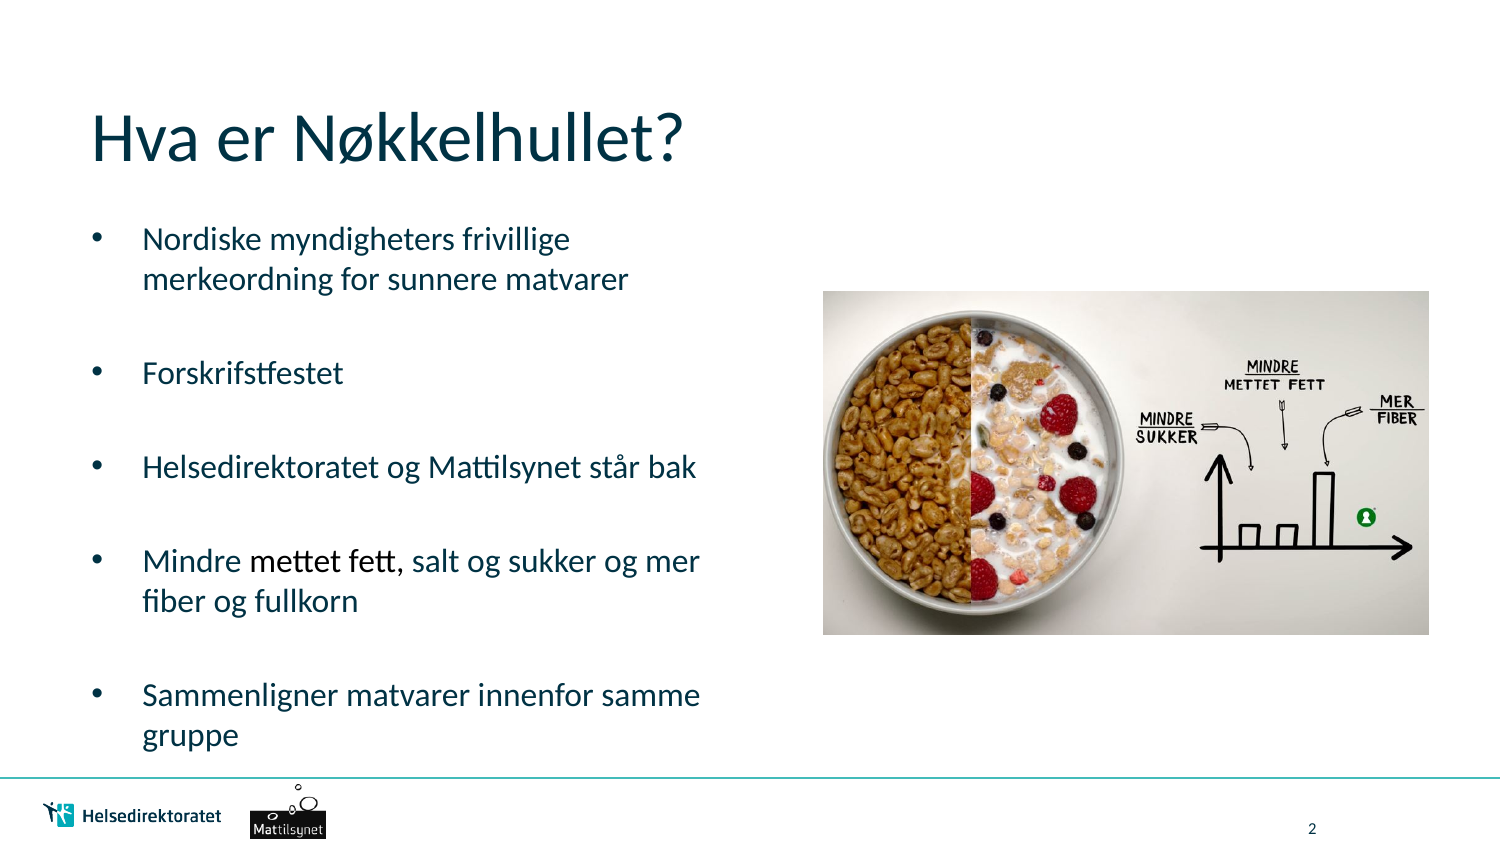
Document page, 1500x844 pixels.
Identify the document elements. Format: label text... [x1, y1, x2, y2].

picture [250, 784, 326, 839]
list Nordiske myndigheters frivillige merkeordning for sunnere matvarer Forskrifstfestet Helsedirektoratet og Mattilsynet står bak Mindre mettet fett, salt og sukker og mer fiber og fullkorn Sammenligner matvarer innenfor samme gruppe [76, 209, 727, 766]
title Hva er Nøkkelhullet? [76, 82, 1424, 184]
picture [43, 802, 221, 827]
slide_number 2 [1293, 819, 1400, 837]
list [823, 291, 1430, 635]
